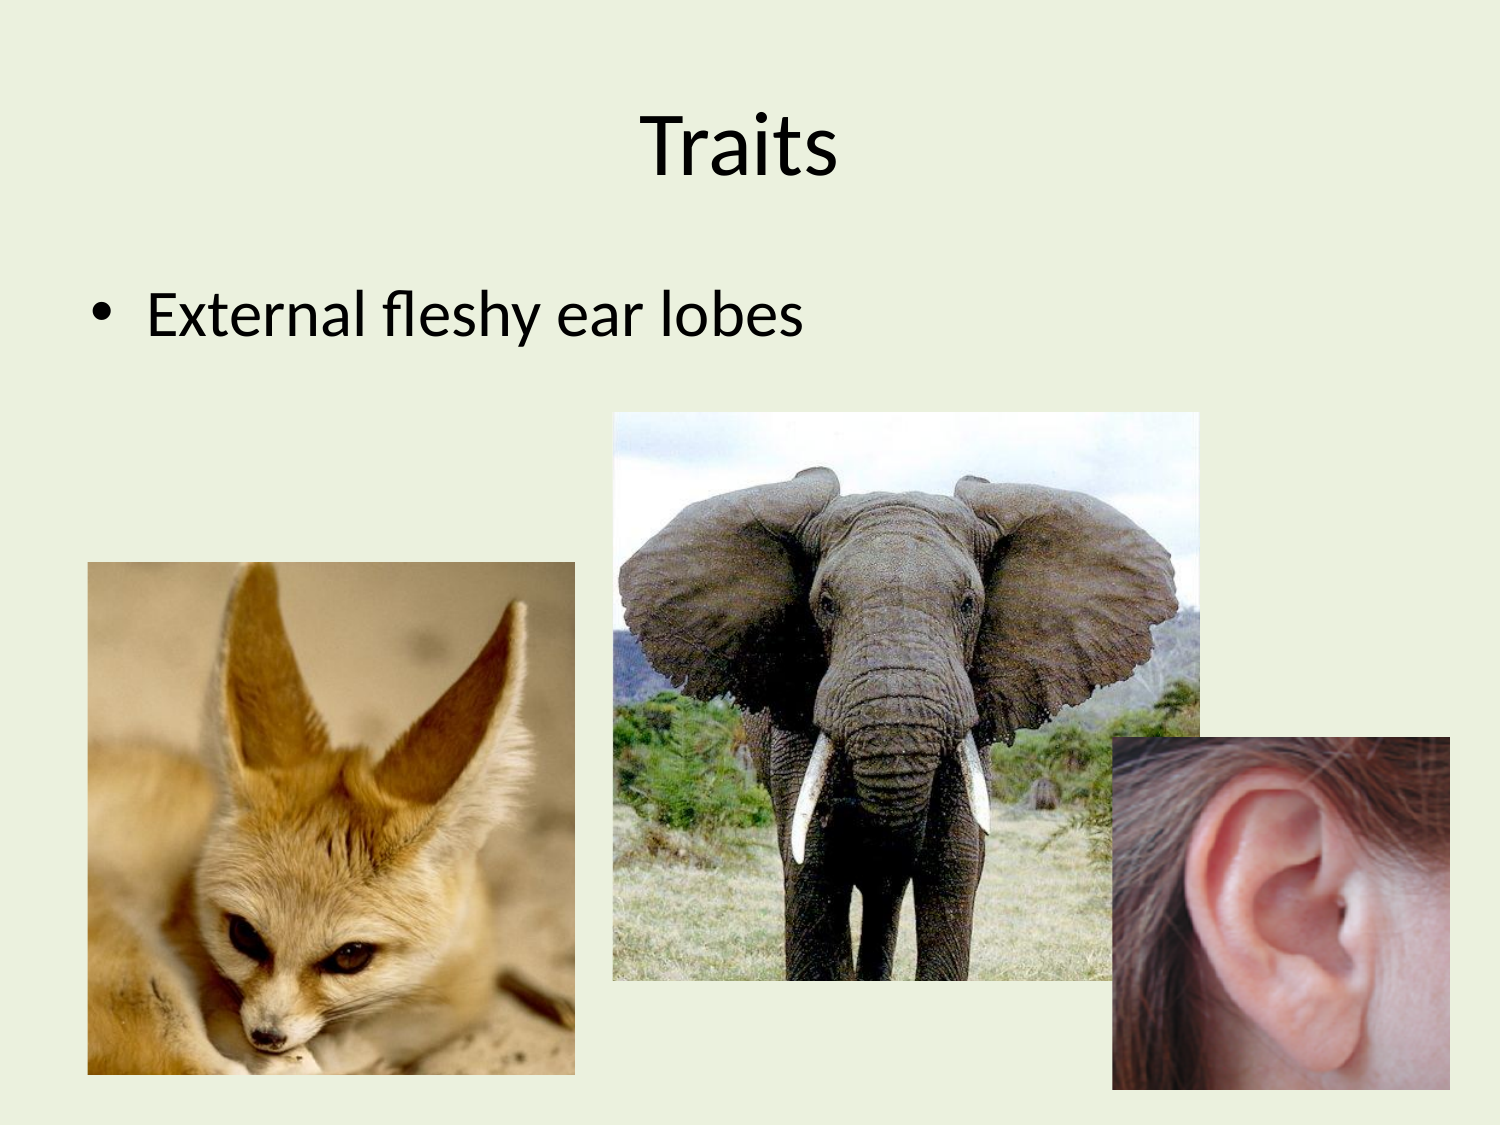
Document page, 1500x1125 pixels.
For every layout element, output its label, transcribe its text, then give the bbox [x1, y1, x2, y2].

title Traits [75, 45, 1425, 233]
list External fleshy ear lobes [75, 262, 1425, 1005]
picture [612, 412, 1451, 1091]
picture [87, 562, 576, 1076]
